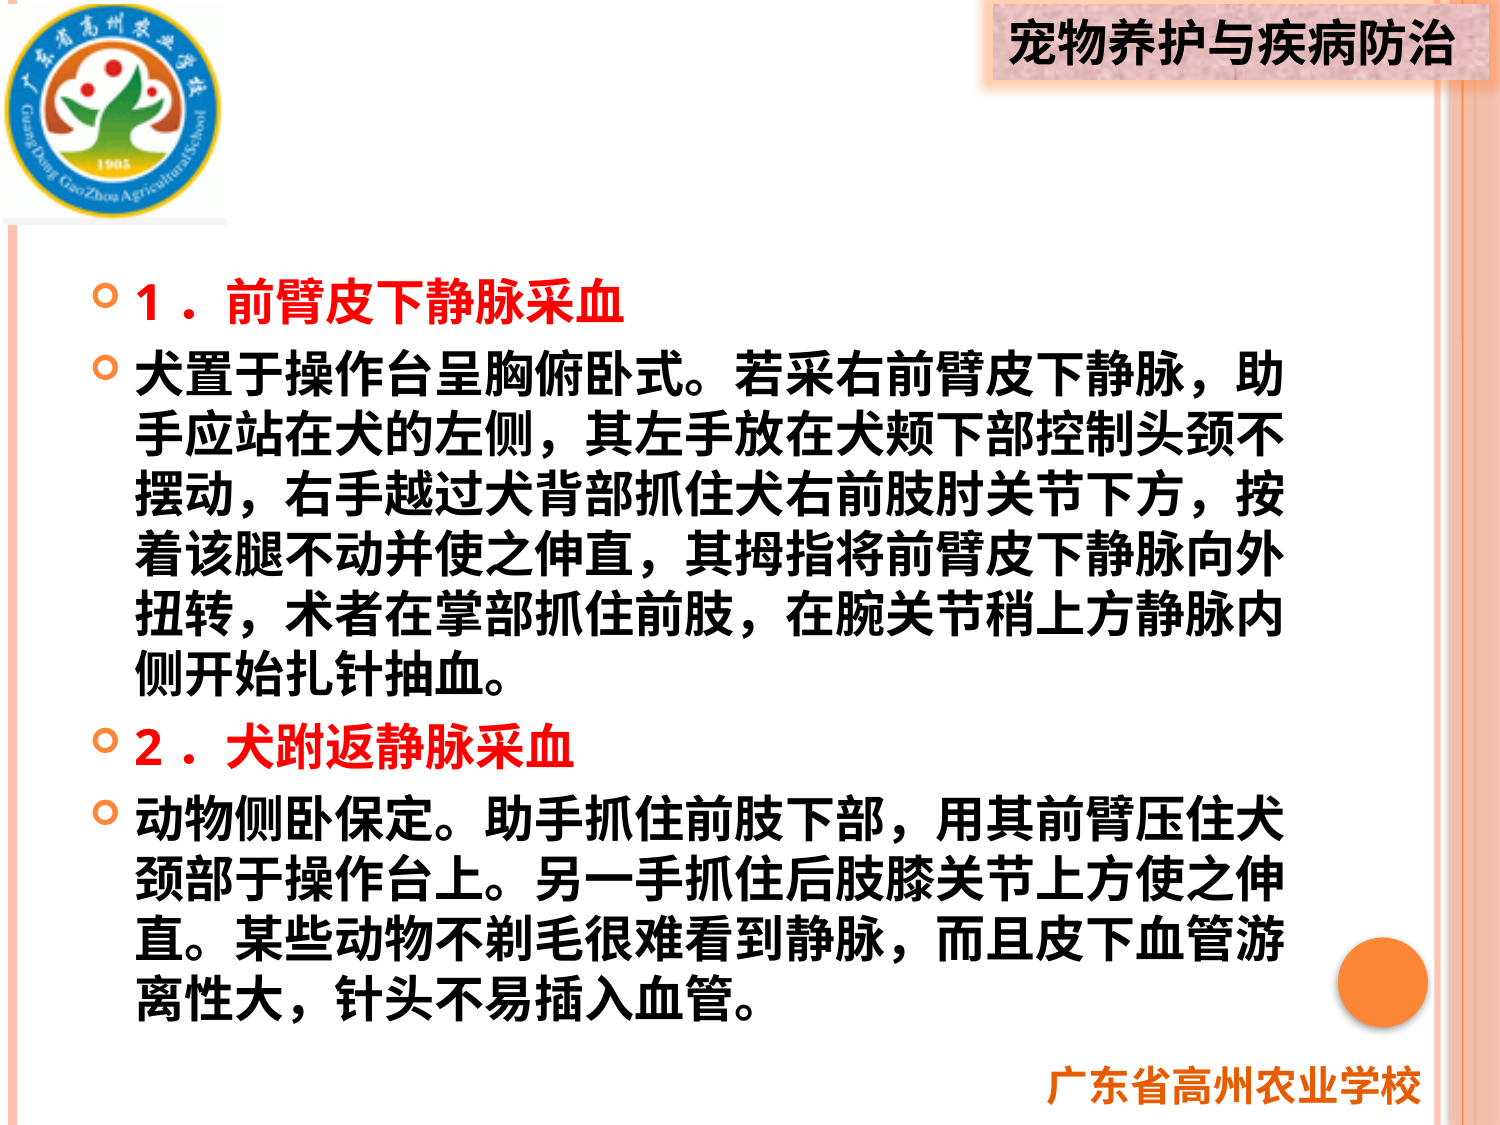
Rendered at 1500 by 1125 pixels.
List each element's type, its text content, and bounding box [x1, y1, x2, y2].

picture [992, 4, 1489, 80]
list 1．前臂皮下静脉采血 犬置于操作台呈胸俯卧式。若采右前臂皮下静脉，助手应站在犬的左侧，其左手放在犬颊下部控制头颈不摆动，右手越过犬背部抓住犬右前肢肘关节下方，按着该腿不动并使之伸直，其拇指将前臂皮下静脉向外扭转，术者在掌部抓住前肢，在腕关节稍上方静脉内侧开始扎针抽血。 2．犬跗返静脉采血 动物侧卧保定。助手抓住前肢下部，用其前臂压住犬颈部于操作台上。另一手抓住后肢膝关节上方使之伸直。某些动物不剃毛很难看到静脉，而且皮下血管游离性大，针头不易插入血管。 [75, 262, 1300, 1062]
picture [3, 4, 226, 225]
